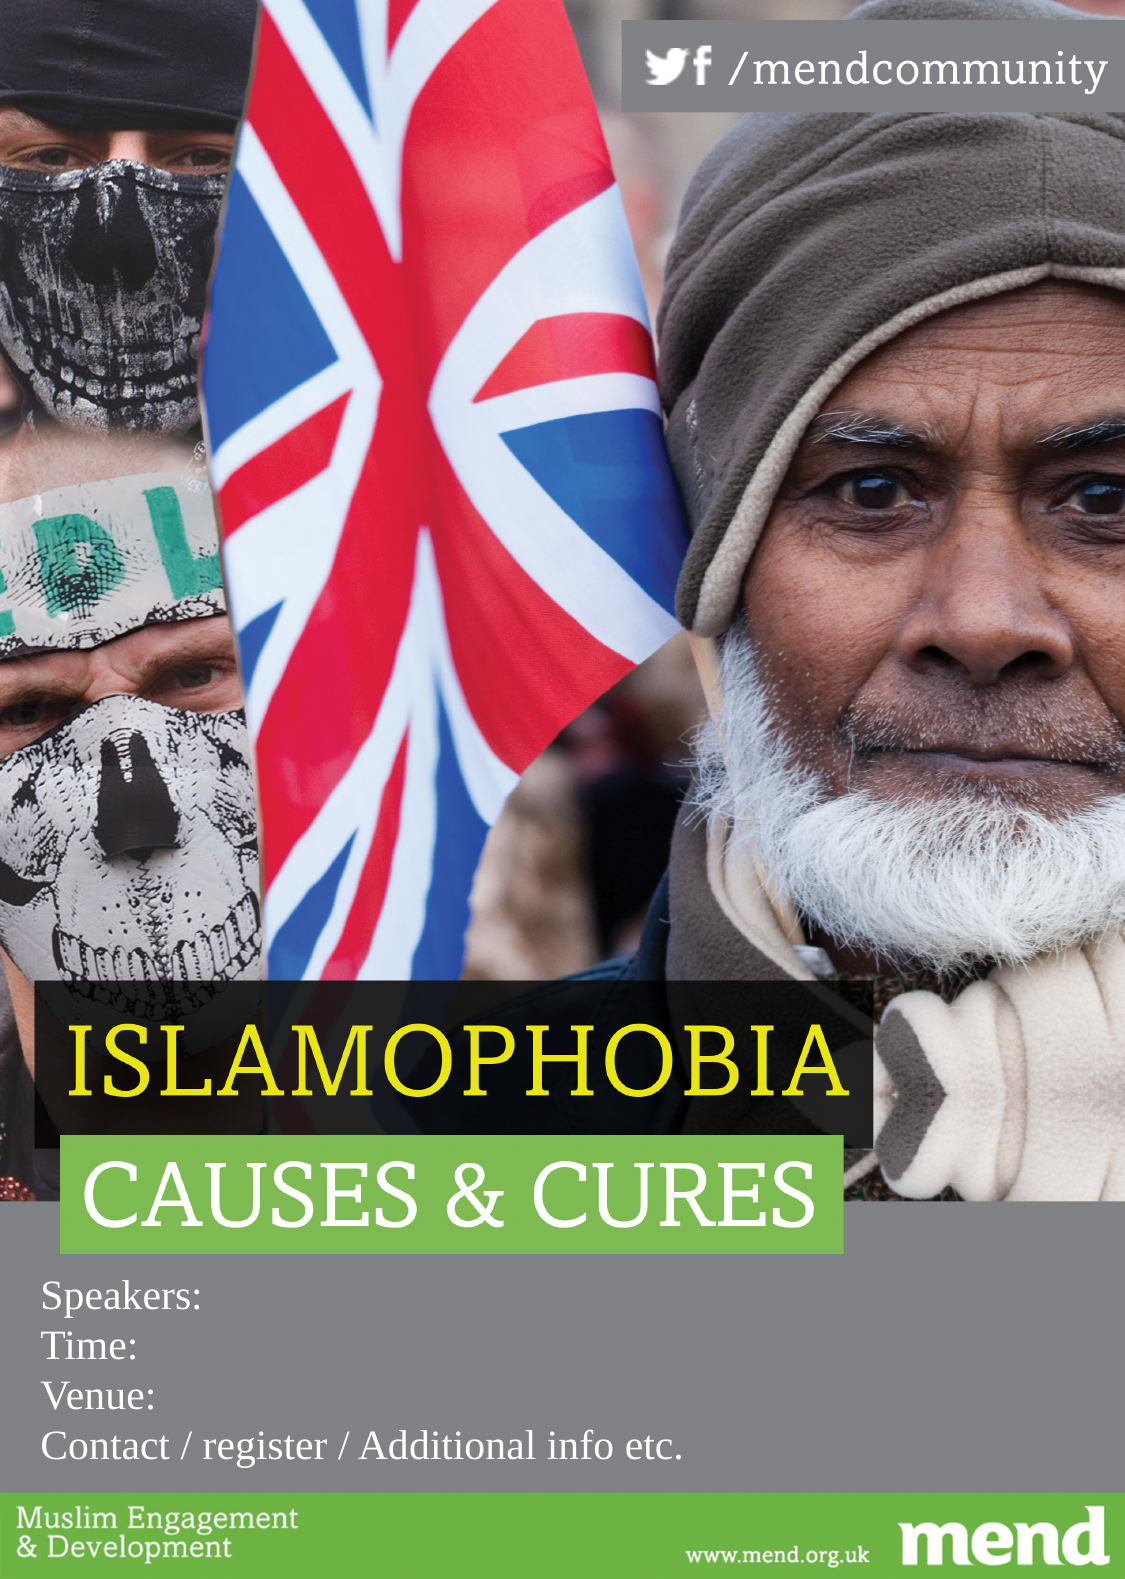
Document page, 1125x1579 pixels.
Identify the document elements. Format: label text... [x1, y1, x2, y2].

text_box Speakers: Time: Venue: Contact / register / Additional info etc. [25, 1260, 1101, 1476]
picture [0, 0, 1125, 1579]
